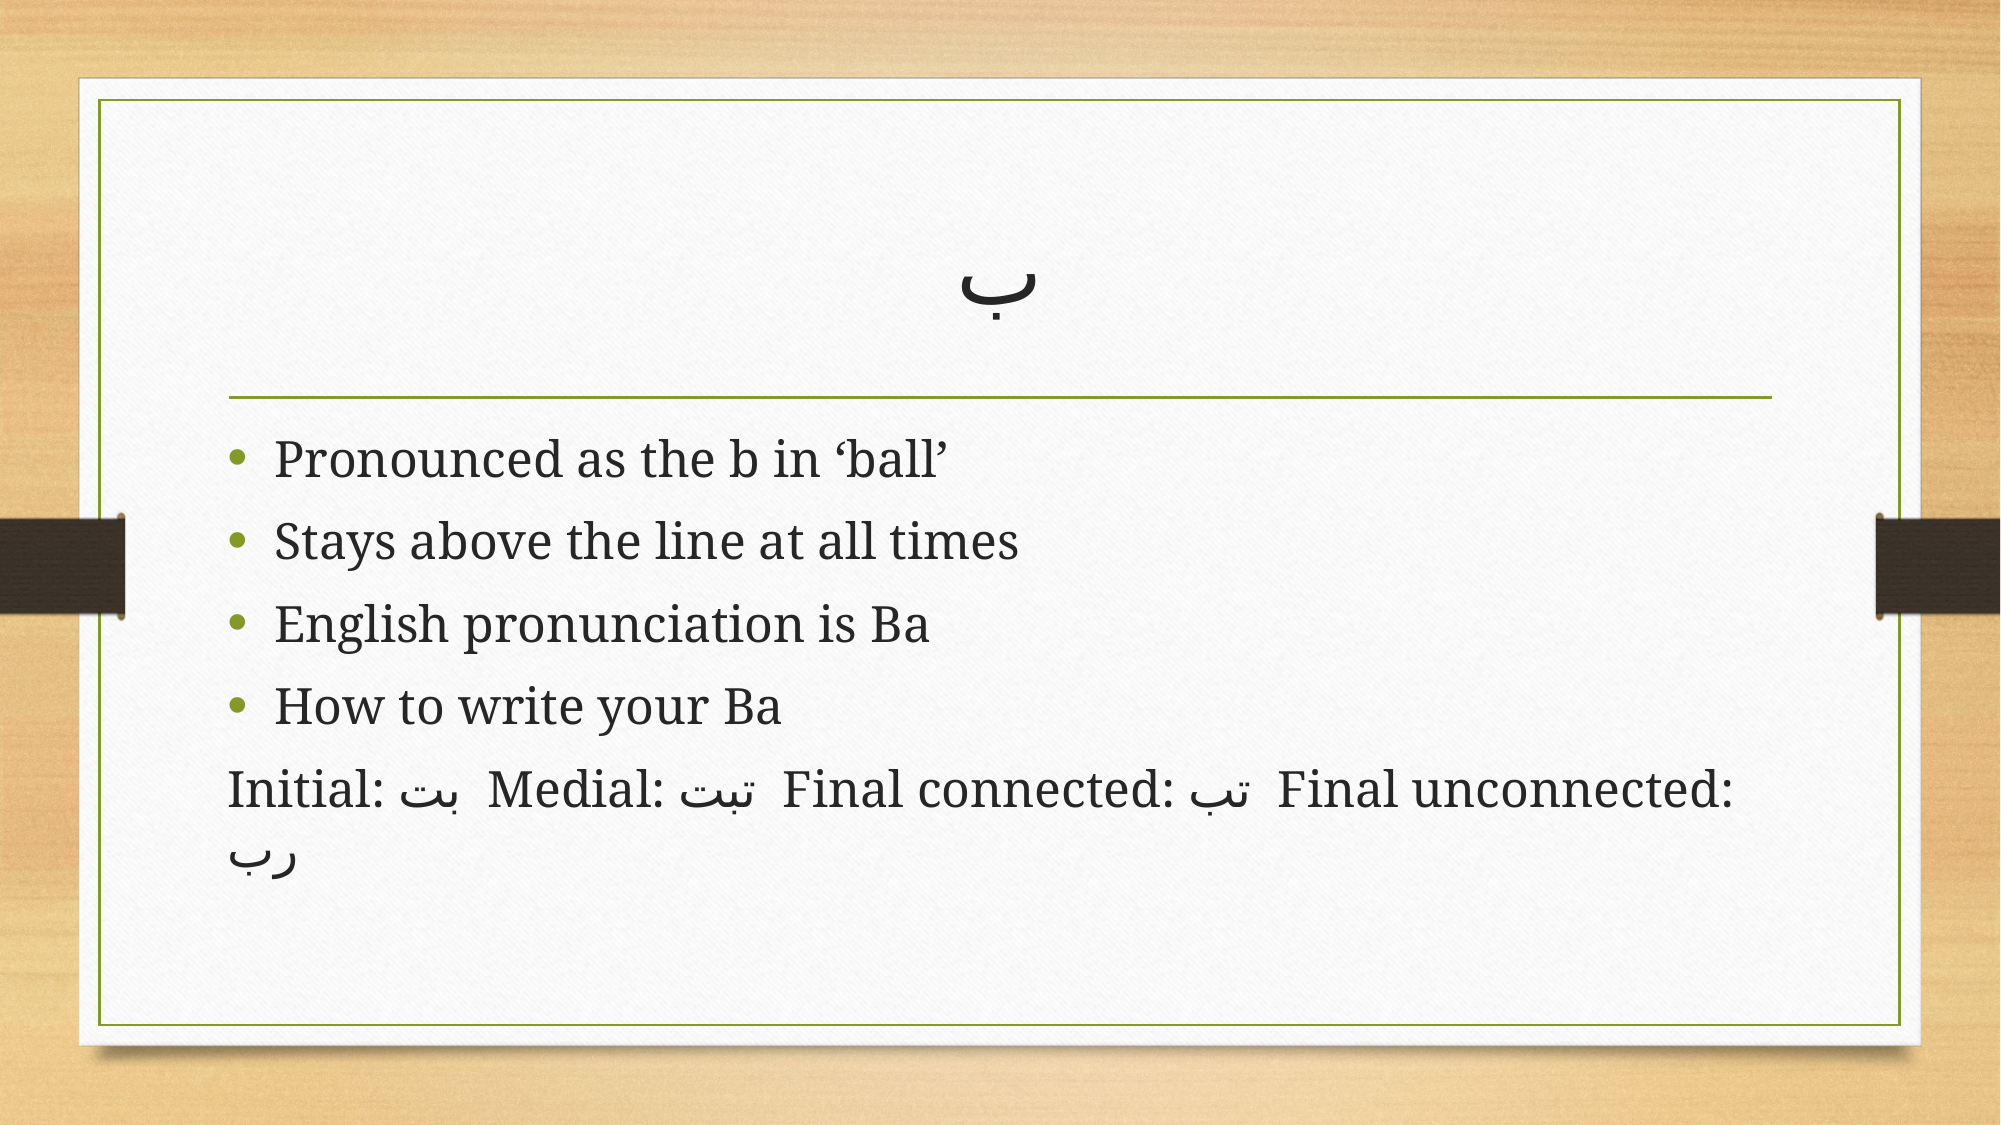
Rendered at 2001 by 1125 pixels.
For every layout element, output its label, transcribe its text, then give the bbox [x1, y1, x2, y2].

list Pronounced as the b in ‘ball’ Stays above the line at all times English pronunciation is Ba How to write your Ba Initial: بت Medial: تبت Final connected: تب Final unconnected: رب [212, 419, 1788, 964]
picture [0, 0, 2001, 1125]
title ب [212, 161, 1788, 375]
